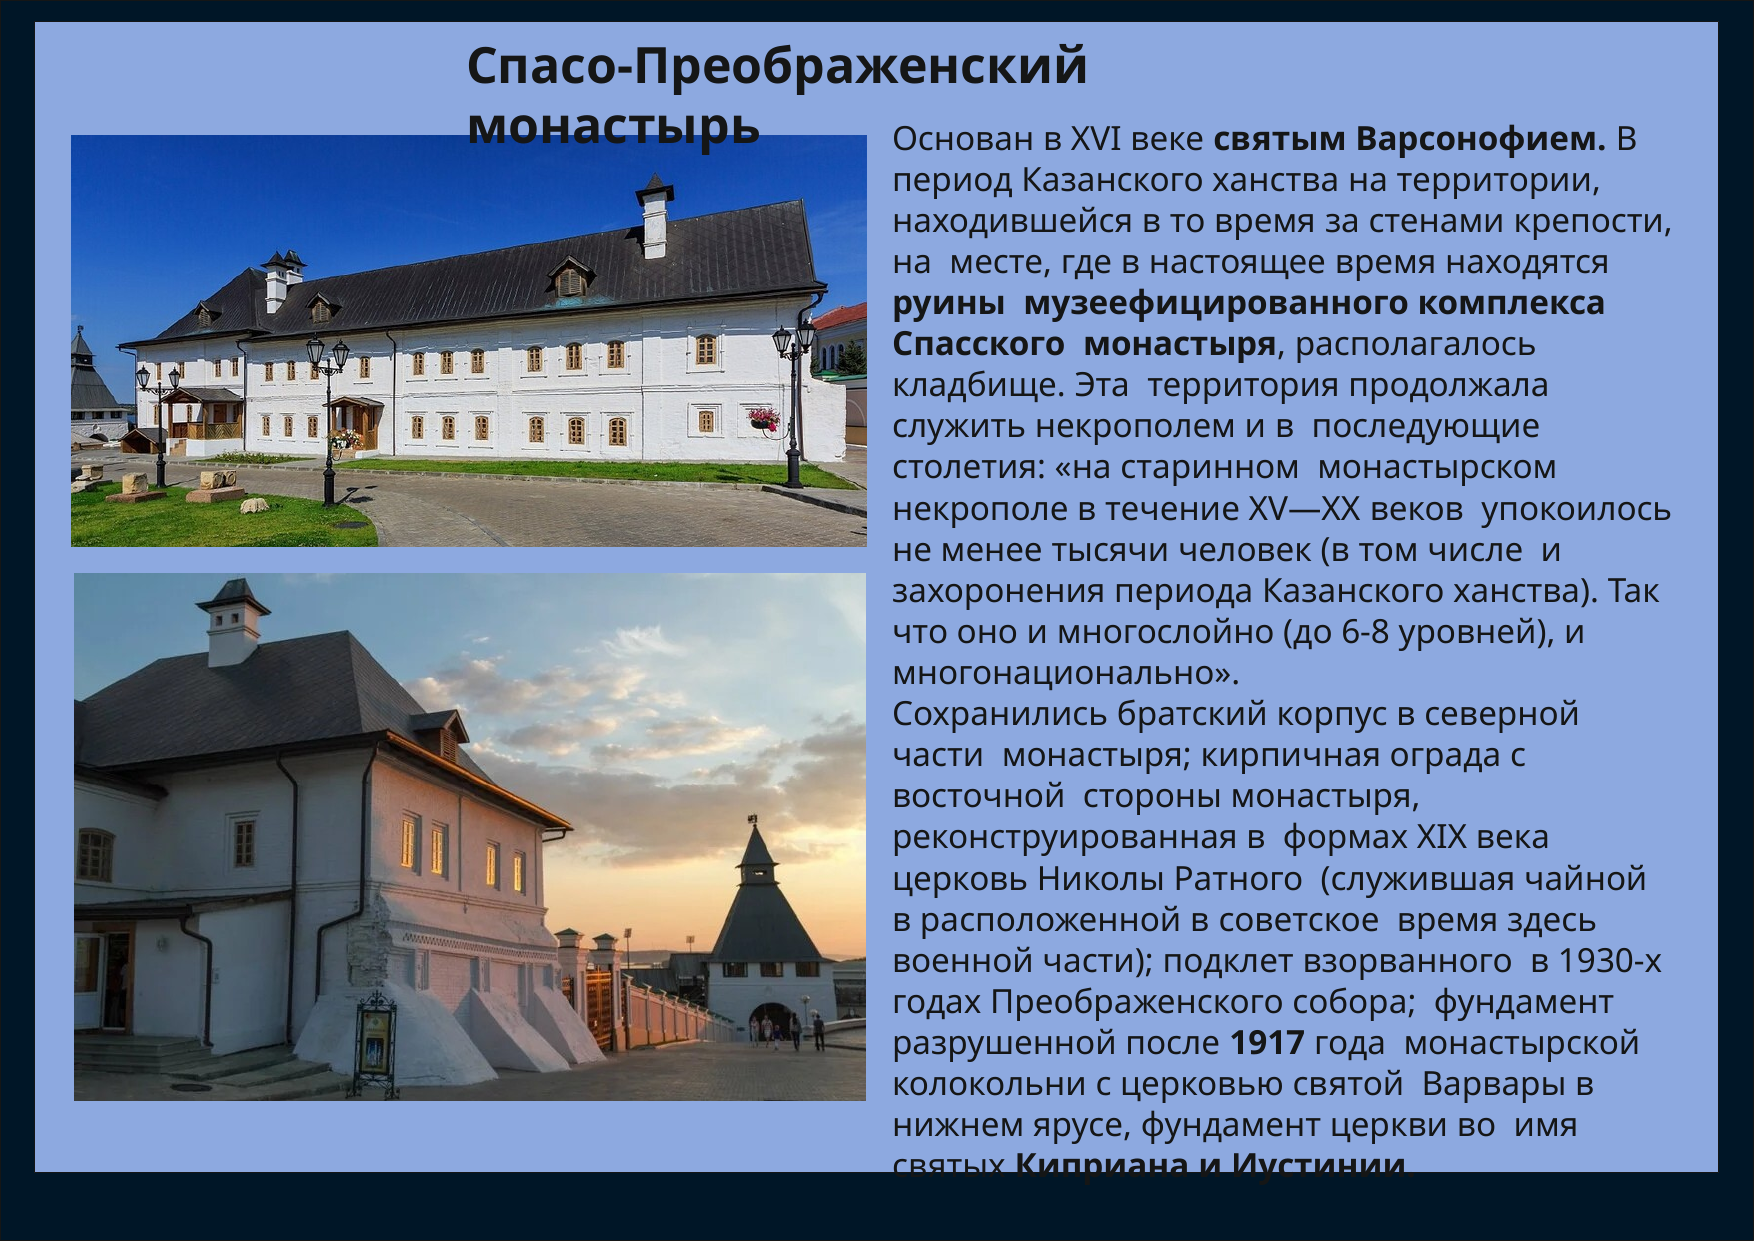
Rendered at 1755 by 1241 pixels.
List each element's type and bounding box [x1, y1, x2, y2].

text_box [33, 20, 1720, 1174]
